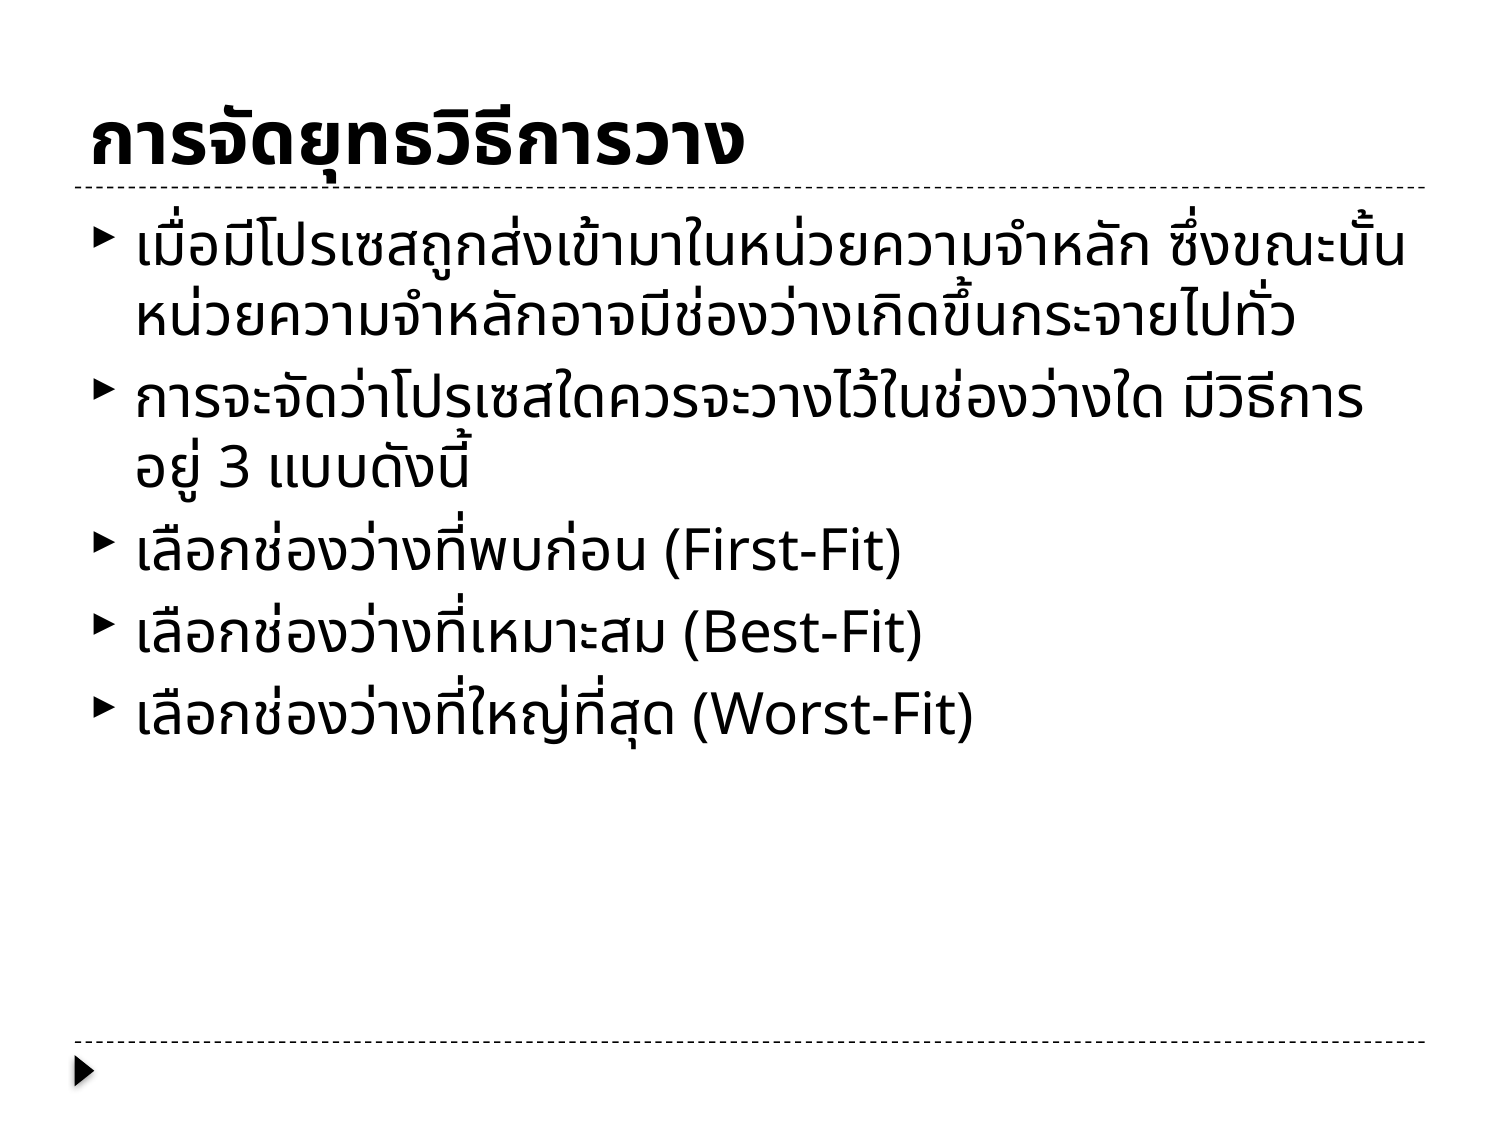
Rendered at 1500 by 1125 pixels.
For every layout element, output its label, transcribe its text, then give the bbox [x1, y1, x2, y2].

title การจัดยุทธวิธีการวาง [75, 24, 1425, 188]
list เมื่อมีโปรเซสถูกส่งเข้ามาในหน่วยความจำหลัก ซึ่งขณะนั้นหน่วยความจำหลักอาจมีช่องว่างเกิดขึ้นกระจายไปทั่ว การจะจัดว่าโปรเซสใดควรจะวางไว้ในช่องว่างใด มีวิธีการอยู่ 3 แบบดังนี้ เลือกช่องว่างที่พบก่อน (First-Fit) เลือกช่องว่างที่เหมาะสม (Best-Fit) เลือกช่องว่างที่ใหญ่ที่สุด (Worst-Fit) [75, 200, 1425, 1010]
